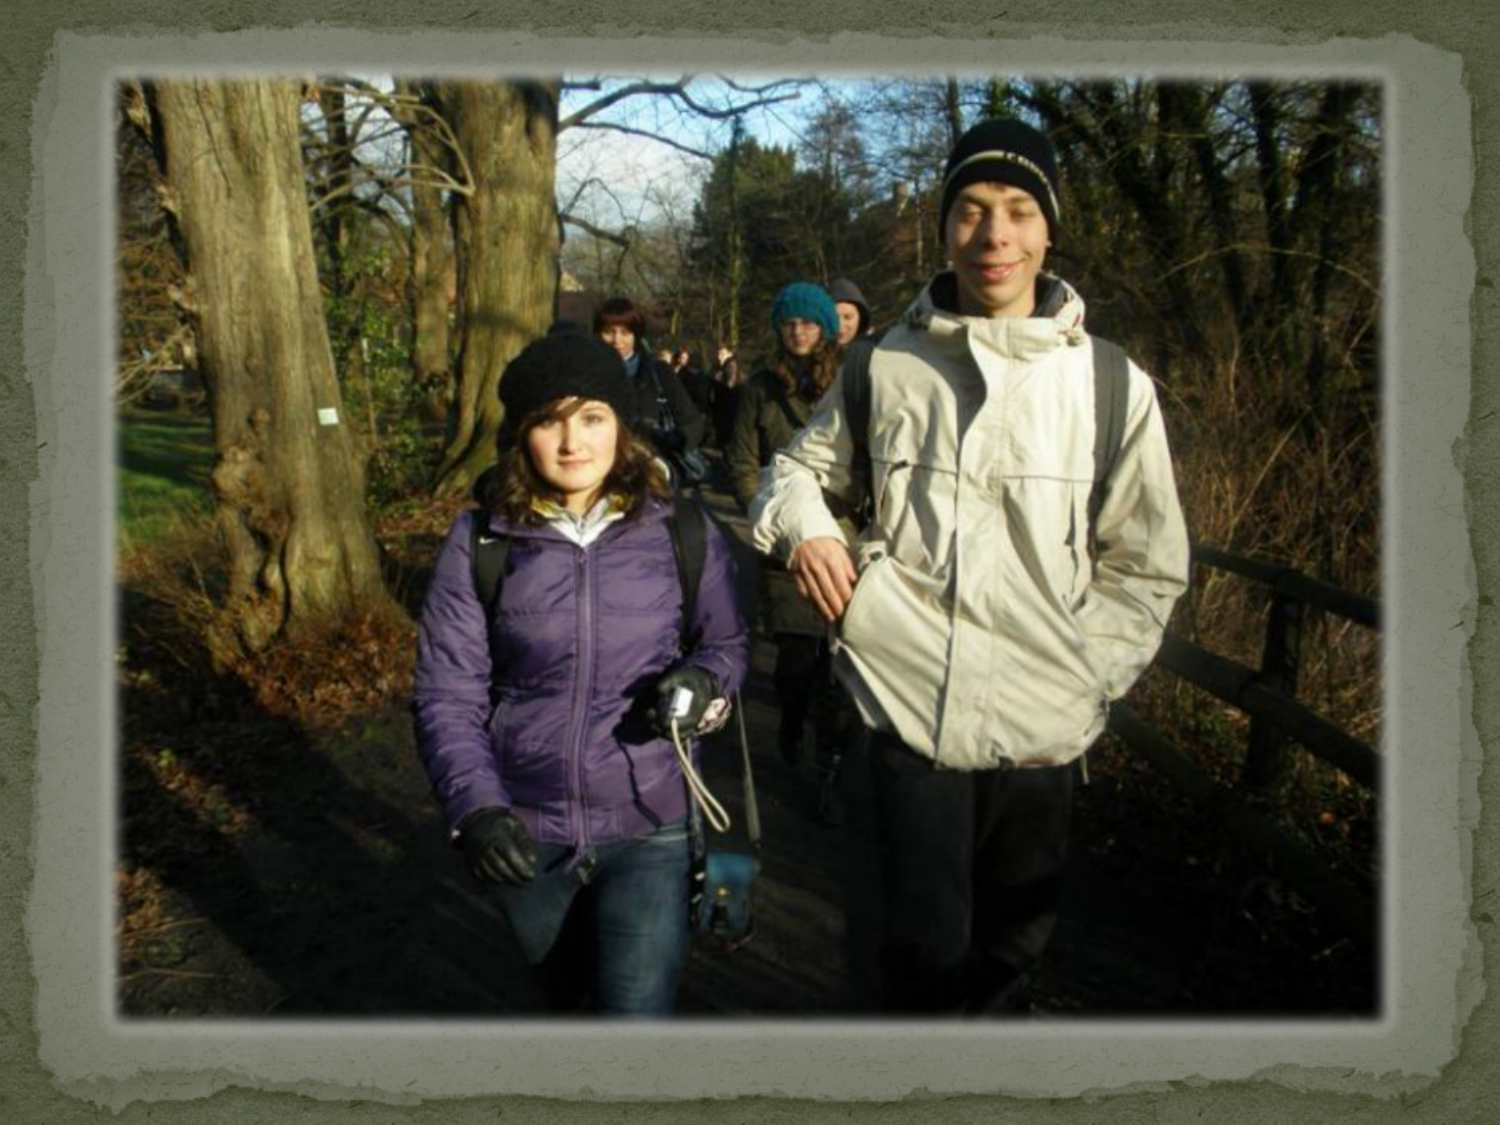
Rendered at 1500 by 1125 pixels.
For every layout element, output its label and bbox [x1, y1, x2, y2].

picture [97, 60, 1404, 1042]
